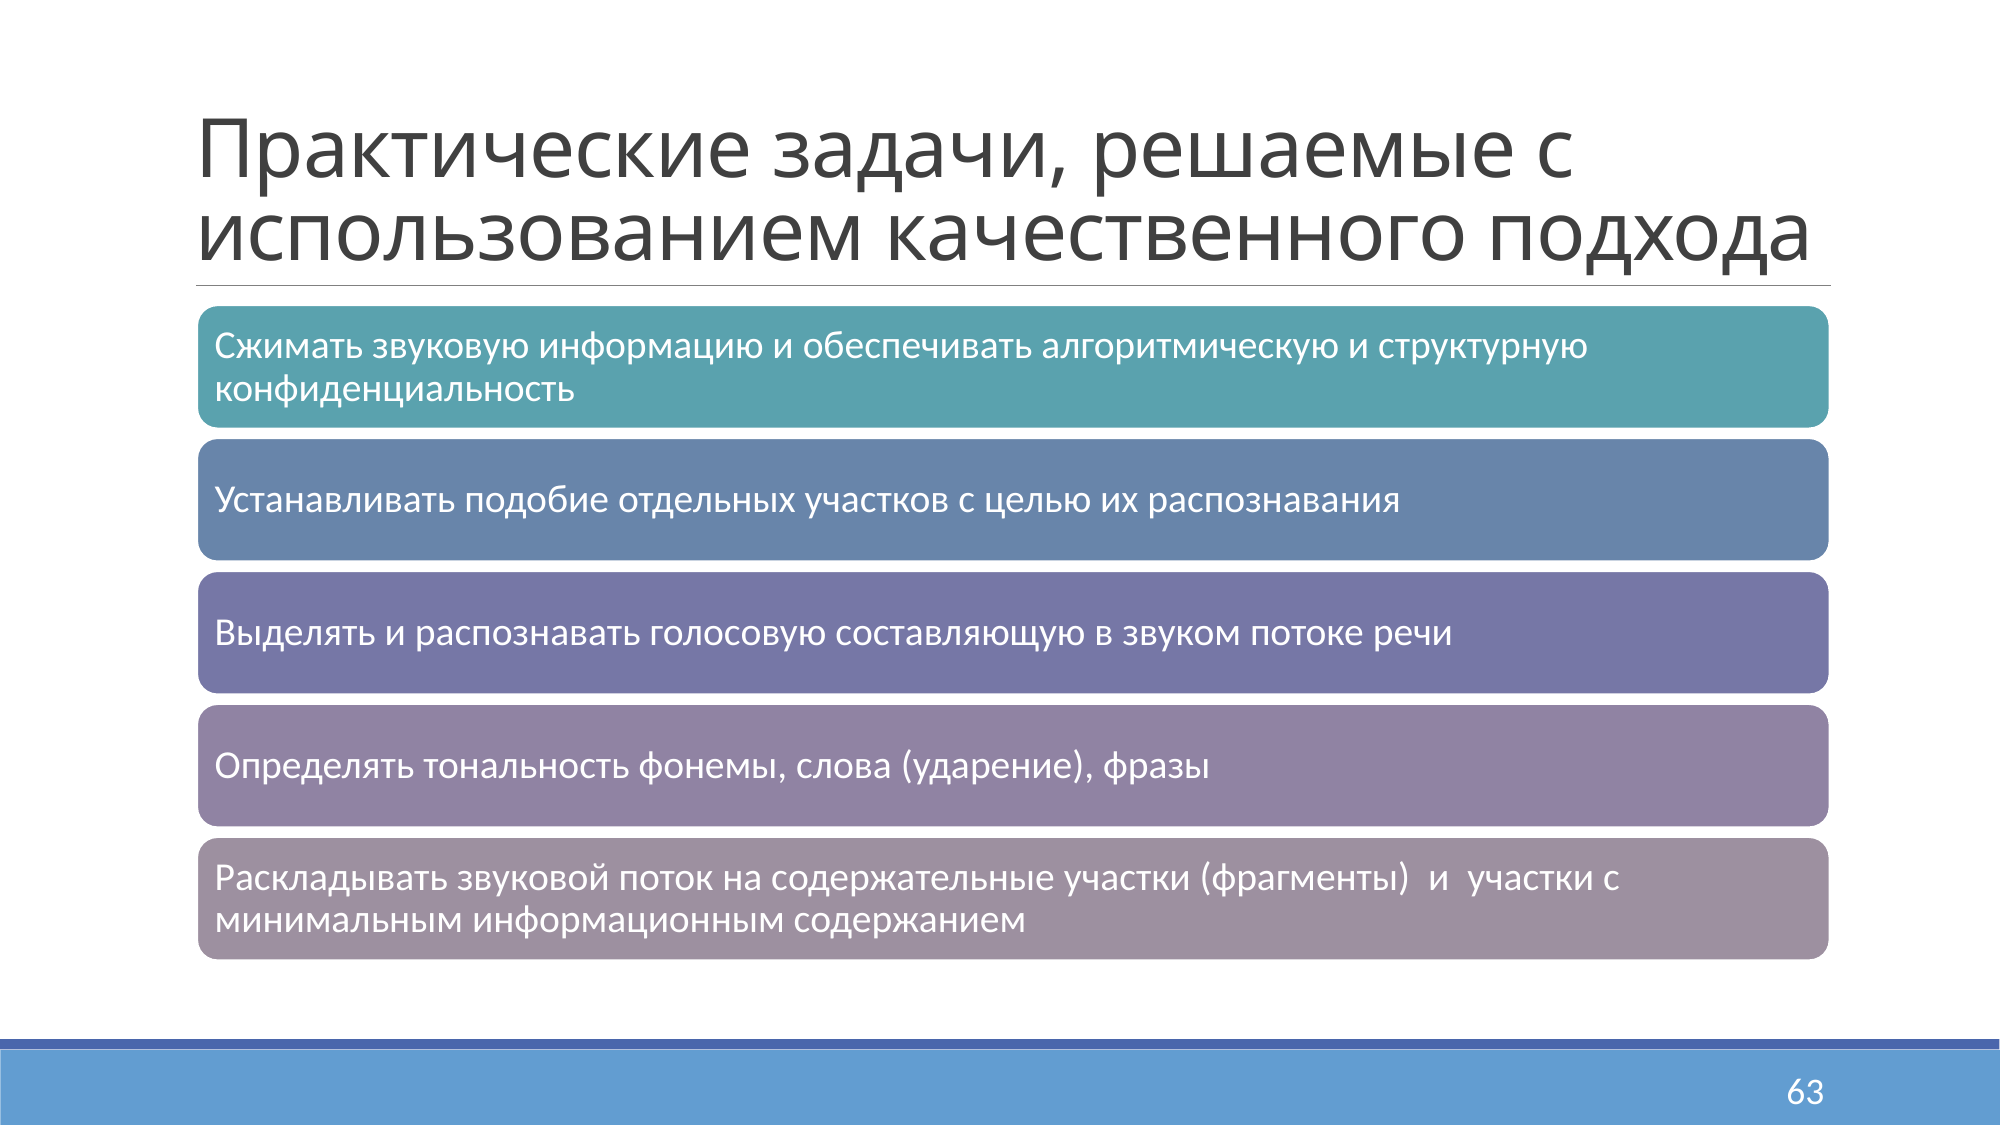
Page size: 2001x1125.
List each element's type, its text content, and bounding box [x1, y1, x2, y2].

title Практические задачи, решаемые с использованием качественного подхода [180, 47, 1830, 285]
slide_number 63 [1624, 1059, 1840, 1120]
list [196, 302, 1831, 964]
